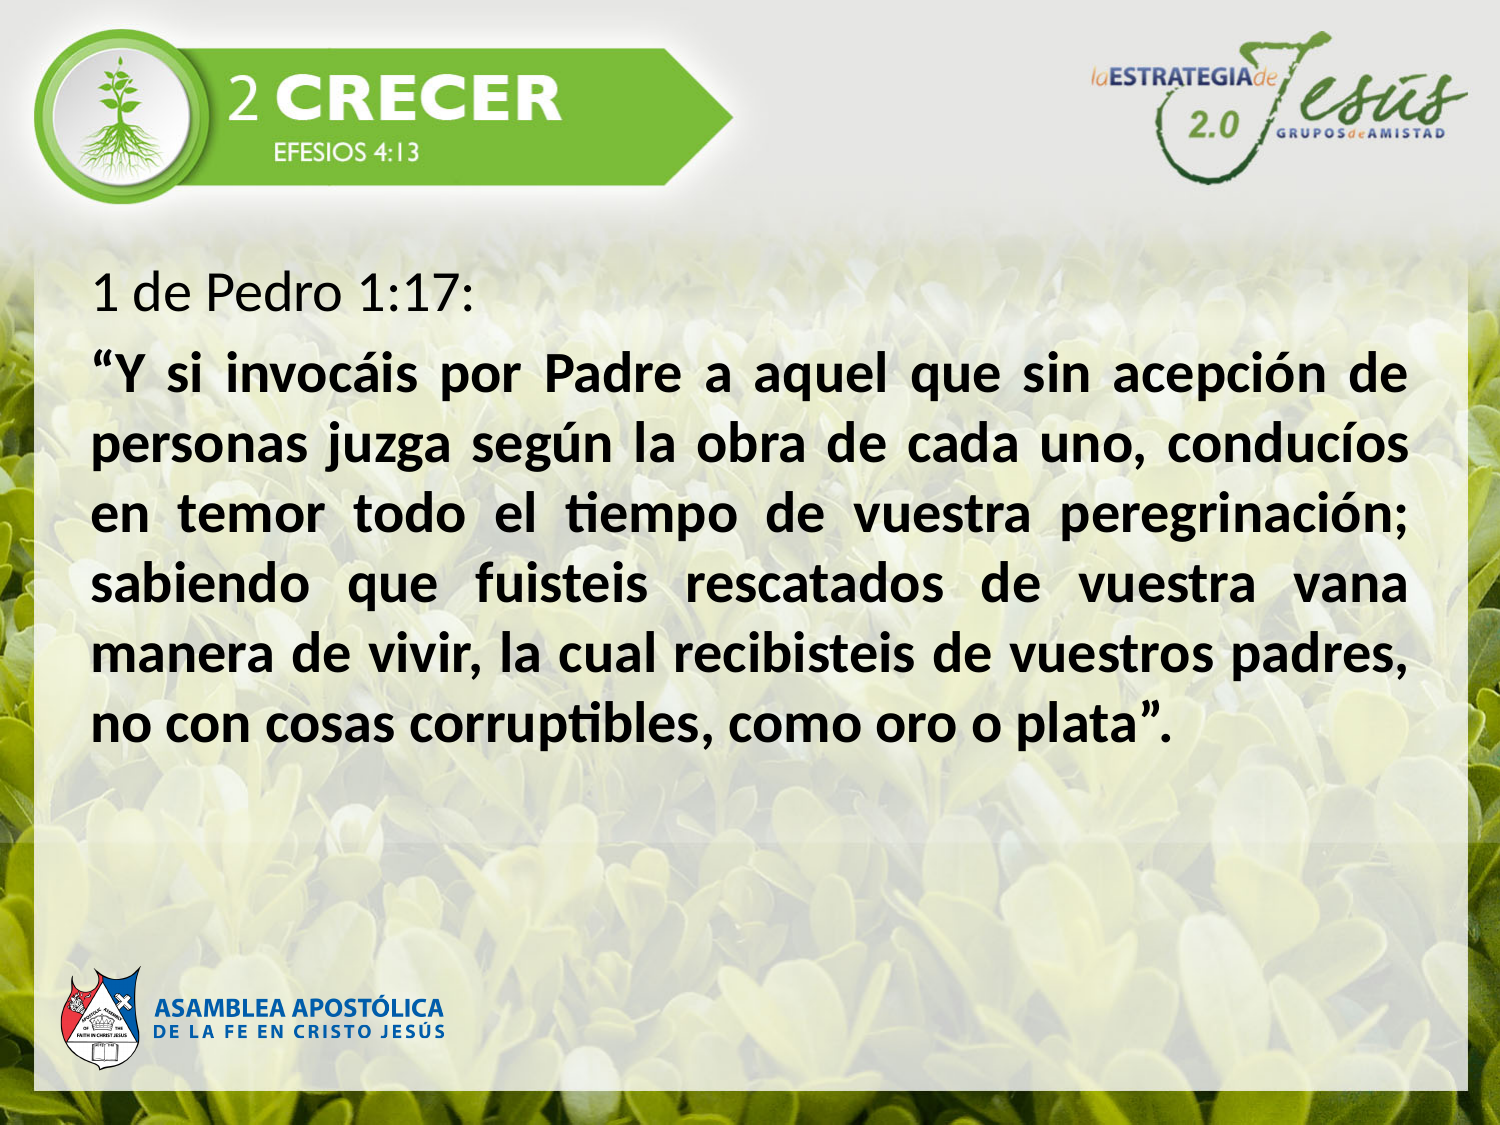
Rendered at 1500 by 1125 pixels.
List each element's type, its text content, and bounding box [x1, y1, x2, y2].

picture [0, 0, 1500, 1125]
list 1 de Pedro 1:17: “Y si invocáis por Padre a aquel que sin acepción de personas juzga según la obra de cada uno, conducíos en temor todo el tiempo de vuestra peregrinación; sabiendo que fuisteis rescatados de vuestra vana manera de vivir, la cual recibisteis de vuestros padres, no con cosas corruptibles, como oro o plata”. [75, 245, 1425, 988]
